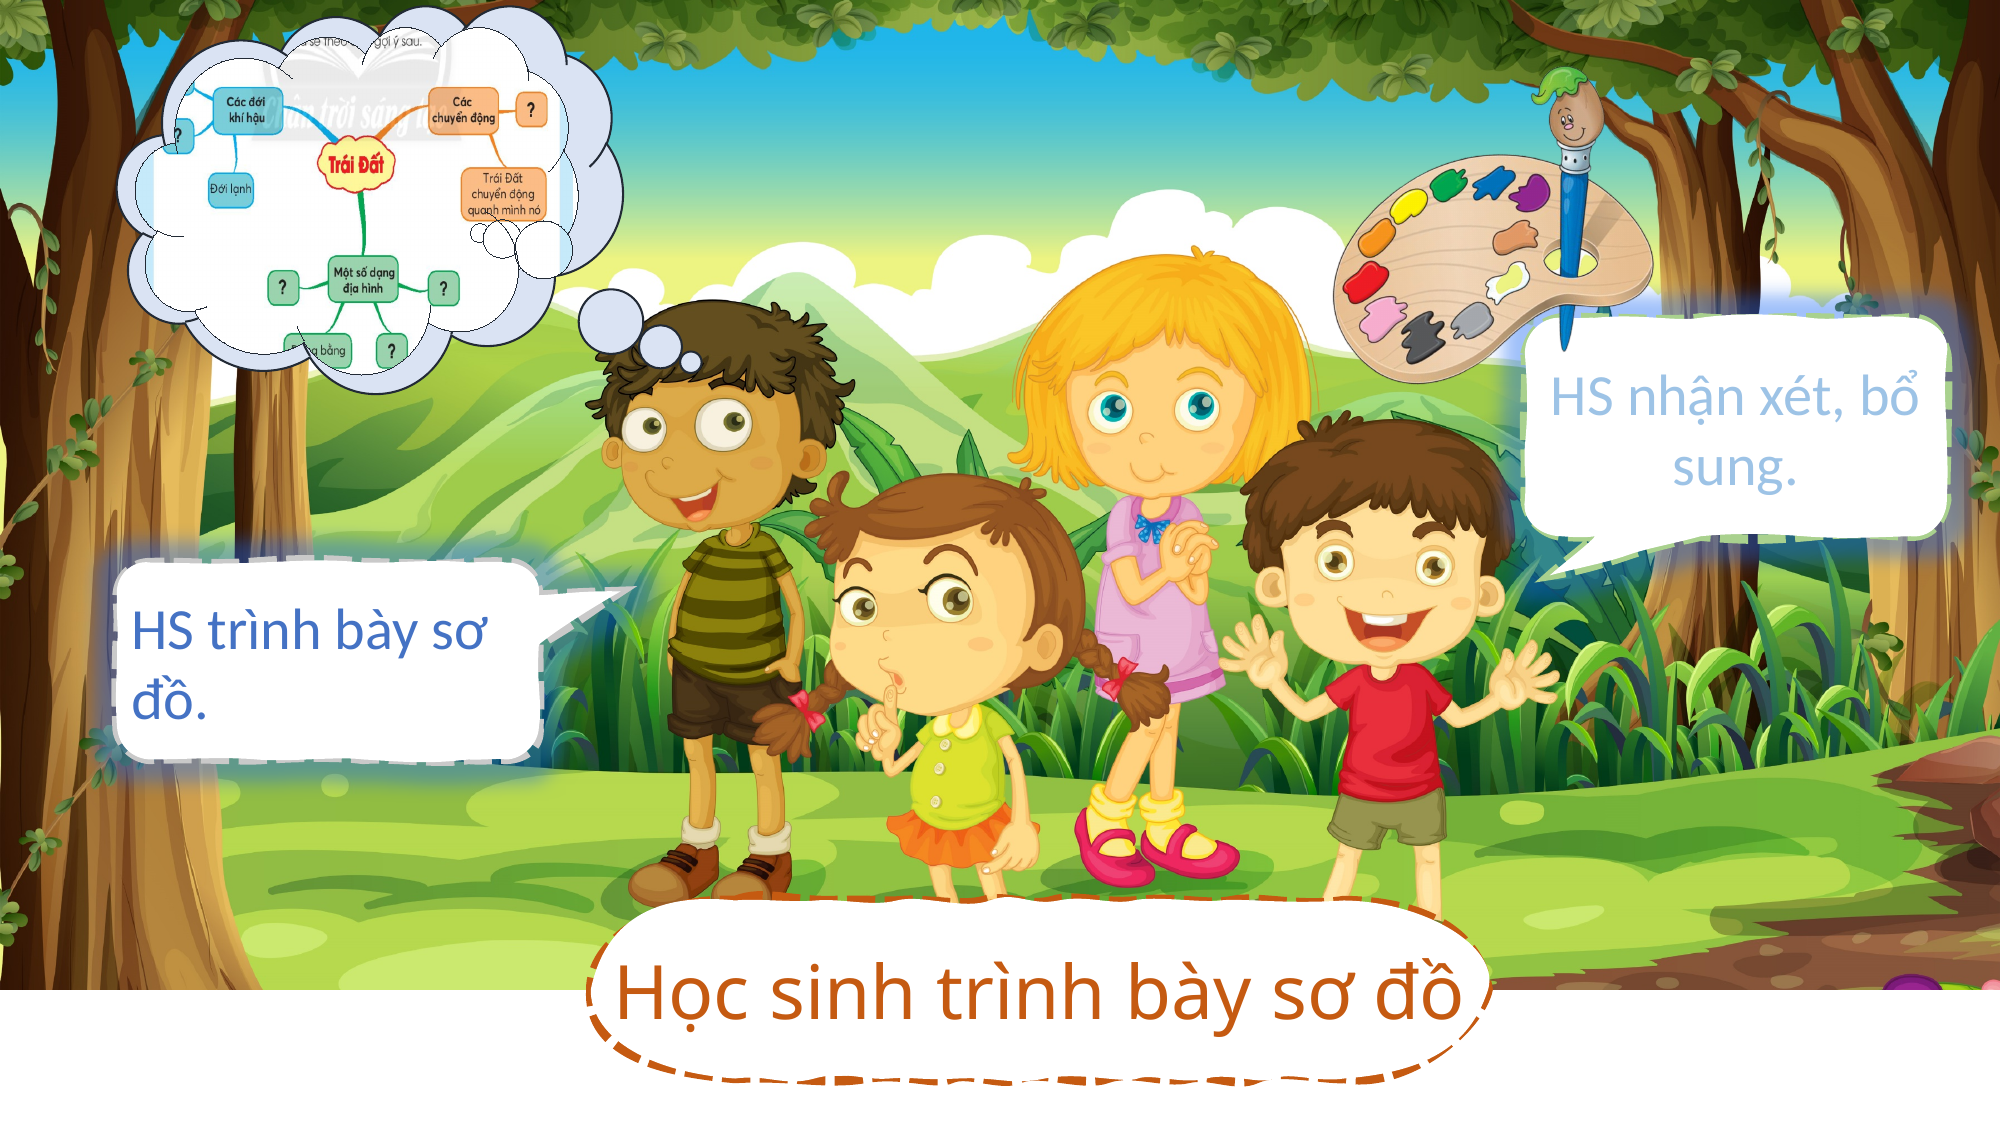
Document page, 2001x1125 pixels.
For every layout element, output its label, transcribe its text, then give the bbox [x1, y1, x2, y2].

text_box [117, 5, 623, 393]
picture [0, 0, 2000, 990]
text_box Học sinh trình bày sơ đồ [589, 990, 1490, 1083]
